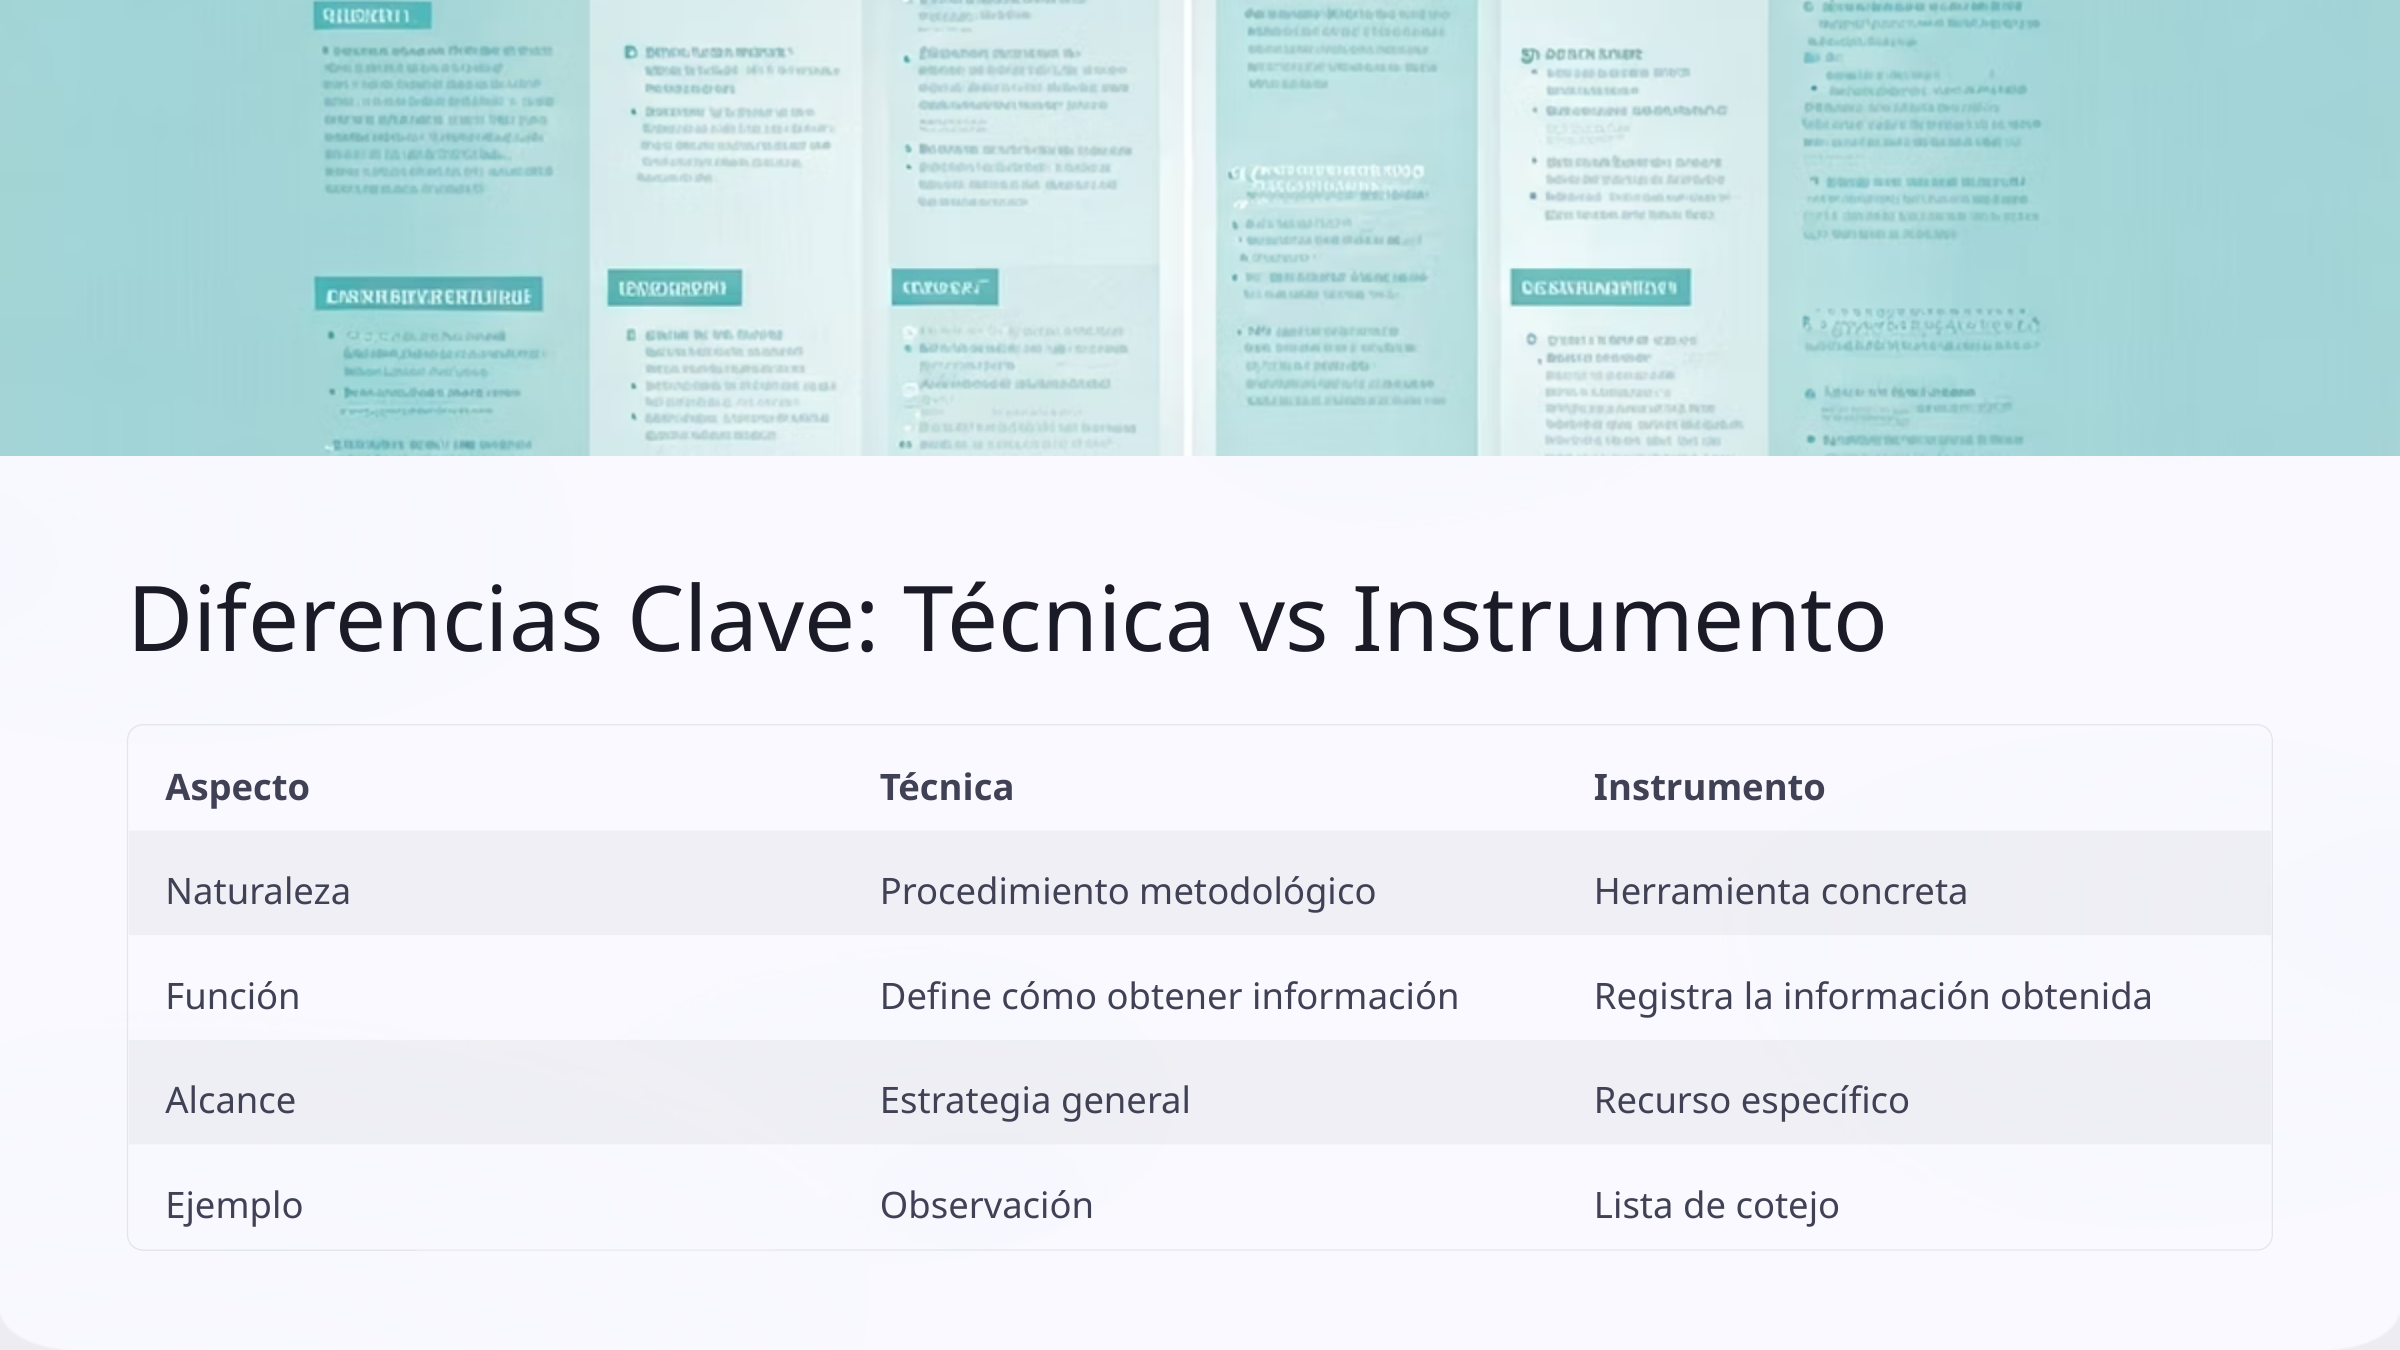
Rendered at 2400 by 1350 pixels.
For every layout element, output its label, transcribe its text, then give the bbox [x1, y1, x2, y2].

text_box [128, 1039, 2271, 1144]
text_box Lista de cotejo [1594, 1167, 2235, 1226]
text_box Define cómo obtener información [880, 958, 1520, 1017]
text_box Instrumento [1594, 749, 2235, 808]
text_box Herramienta concreta [1594, 853, 2235, 912]
text_box Alcance [165, 1062, 806, 1122]
text_box Recurso específico [1594, 1062, 2235, 1122]
text_box Registra la información obtenida [1594, 958, 2235, 1017]
text_box Naturaleza [165, 853, 806, 912]
text_box Observación [880, 1167, 1520, 1226]
picture [0, 0, 2400, 456]
text_box [128, 1144, 2271, 1249]
text_box Diferencias Clave: Técnica vs Instrumento [127, 556, 1922, 670]
text_box [128, 830, 2271, 935]
text_box Función [165, 958, 806, 1017]
text_box Técnica [880, 749, 1520, 808]
text_box [128, 726, 2271, 830]
text_box Aspecto [165, 749, 806, 808]
text_box [128, 935, 2271, 1039]
text_box Procedimiento metodológico [880, 853, 1520, 912]
text_box Ejemplo [165, 1167, 806, 1226]
text_box Estrategia general [880, 1062, 1520, 1122]
